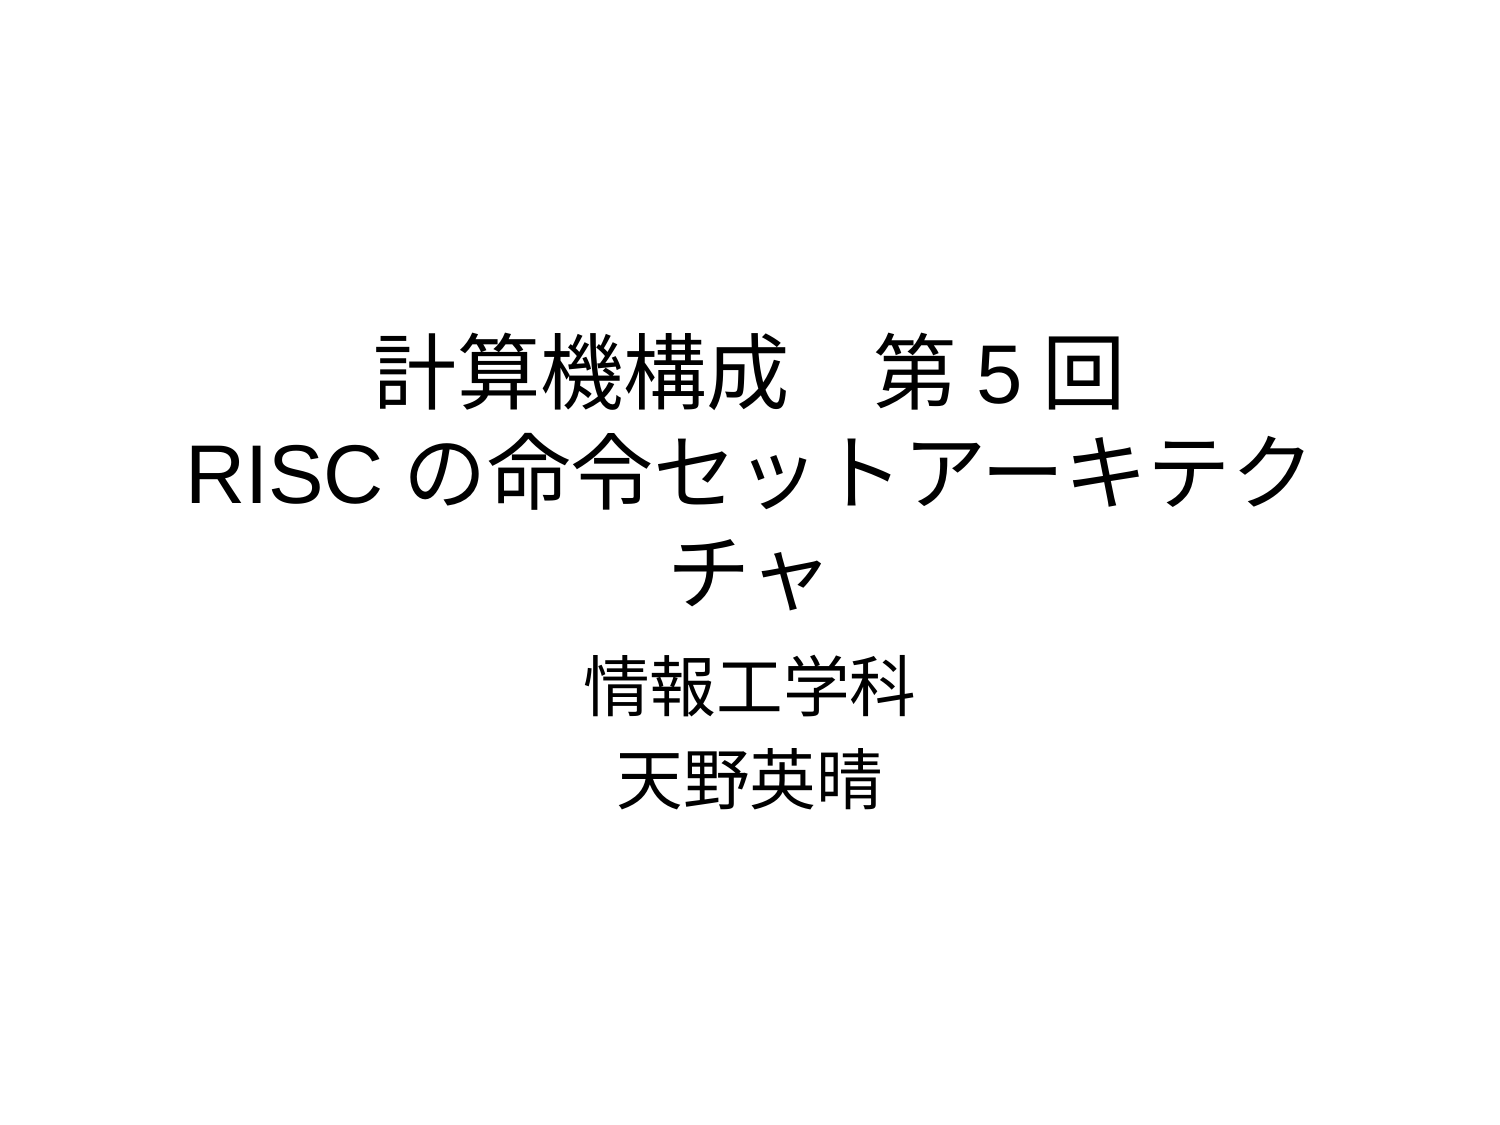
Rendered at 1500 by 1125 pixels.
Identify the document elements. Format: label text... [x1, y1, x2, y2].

title 計算機構成 第5回 RISCの命令セットアーキテクチャ [112, 349, 1388, 591]
subtitle 情報工学科 天野英晴 [225, 637, 1275, 925]
